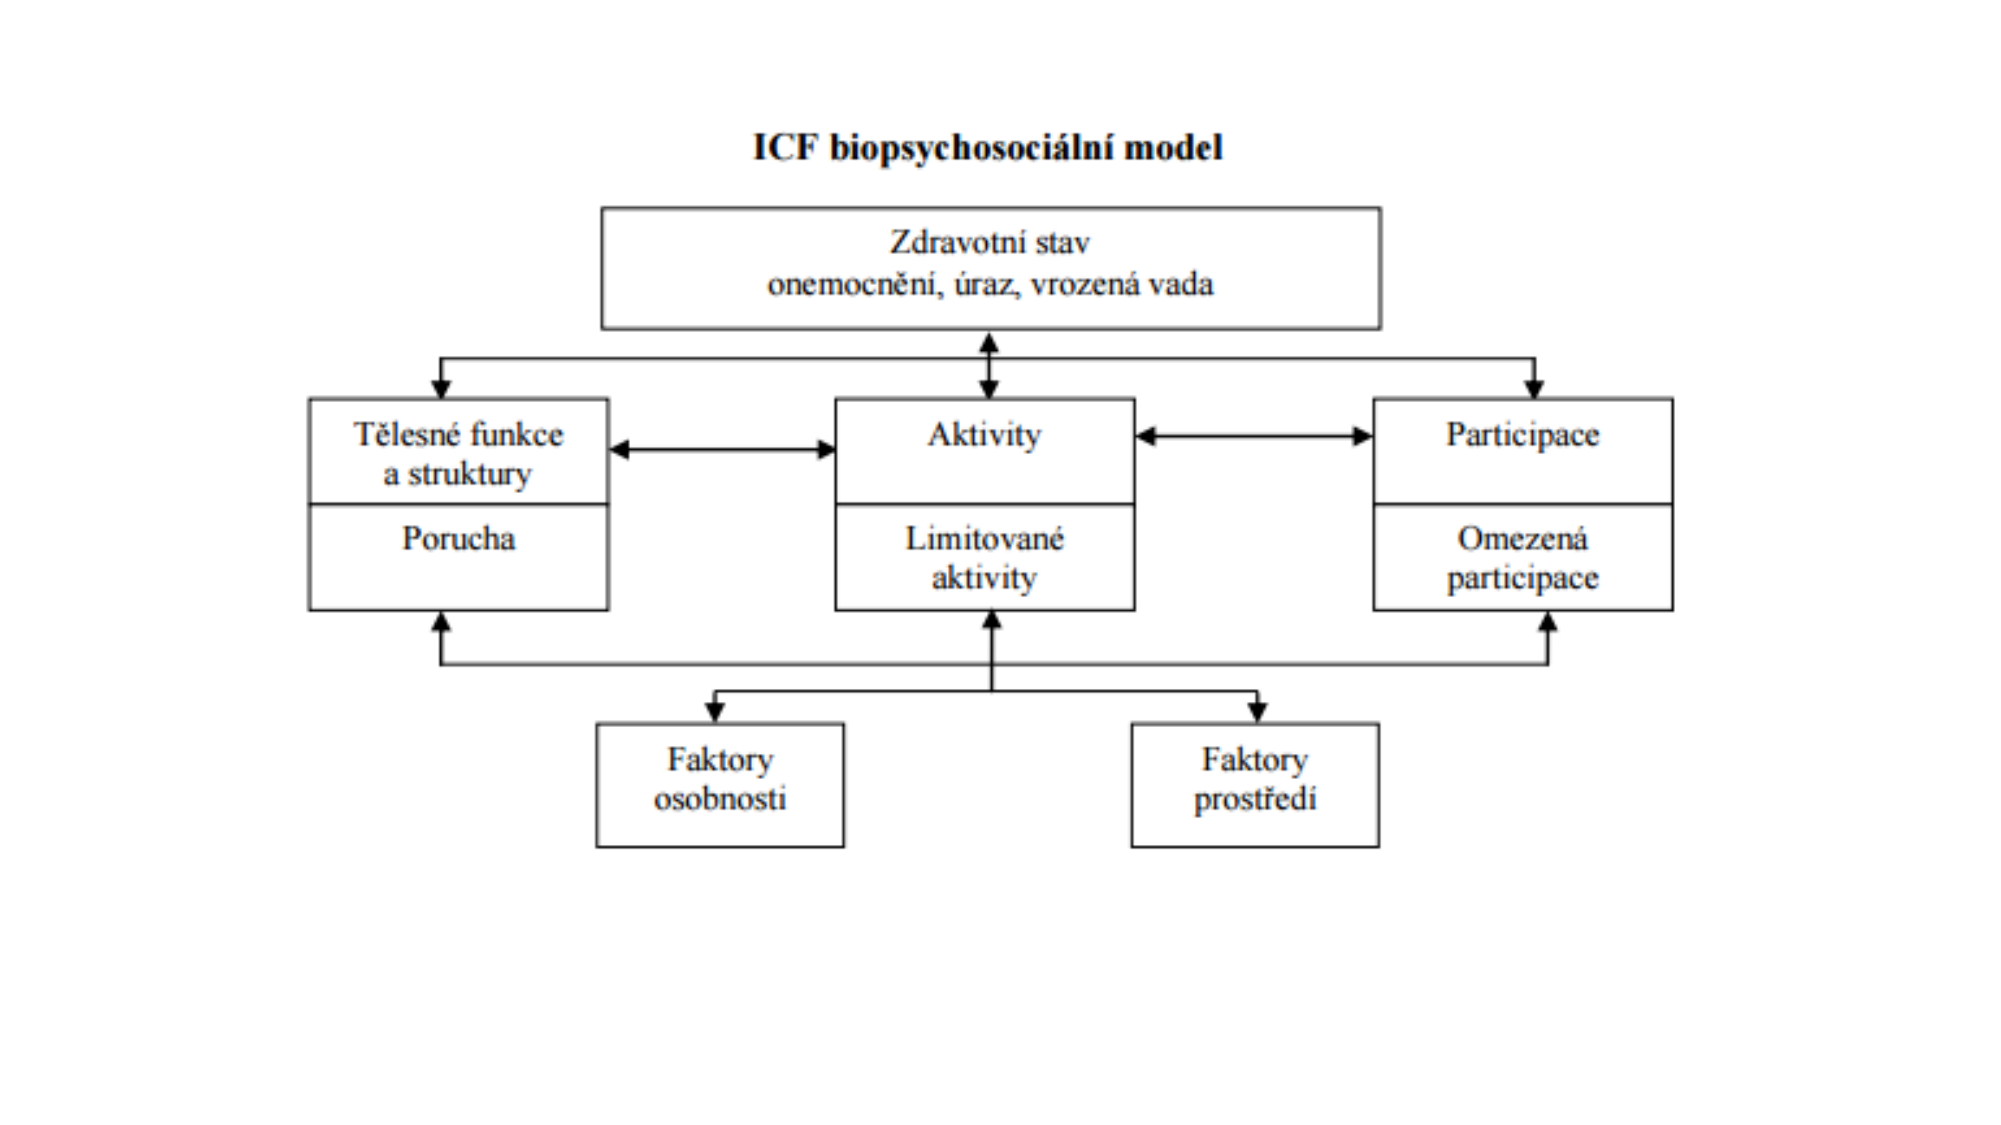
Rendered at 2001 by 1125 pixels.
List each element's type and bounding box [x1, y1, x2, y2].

picture [97, 90, 1927, 870]
